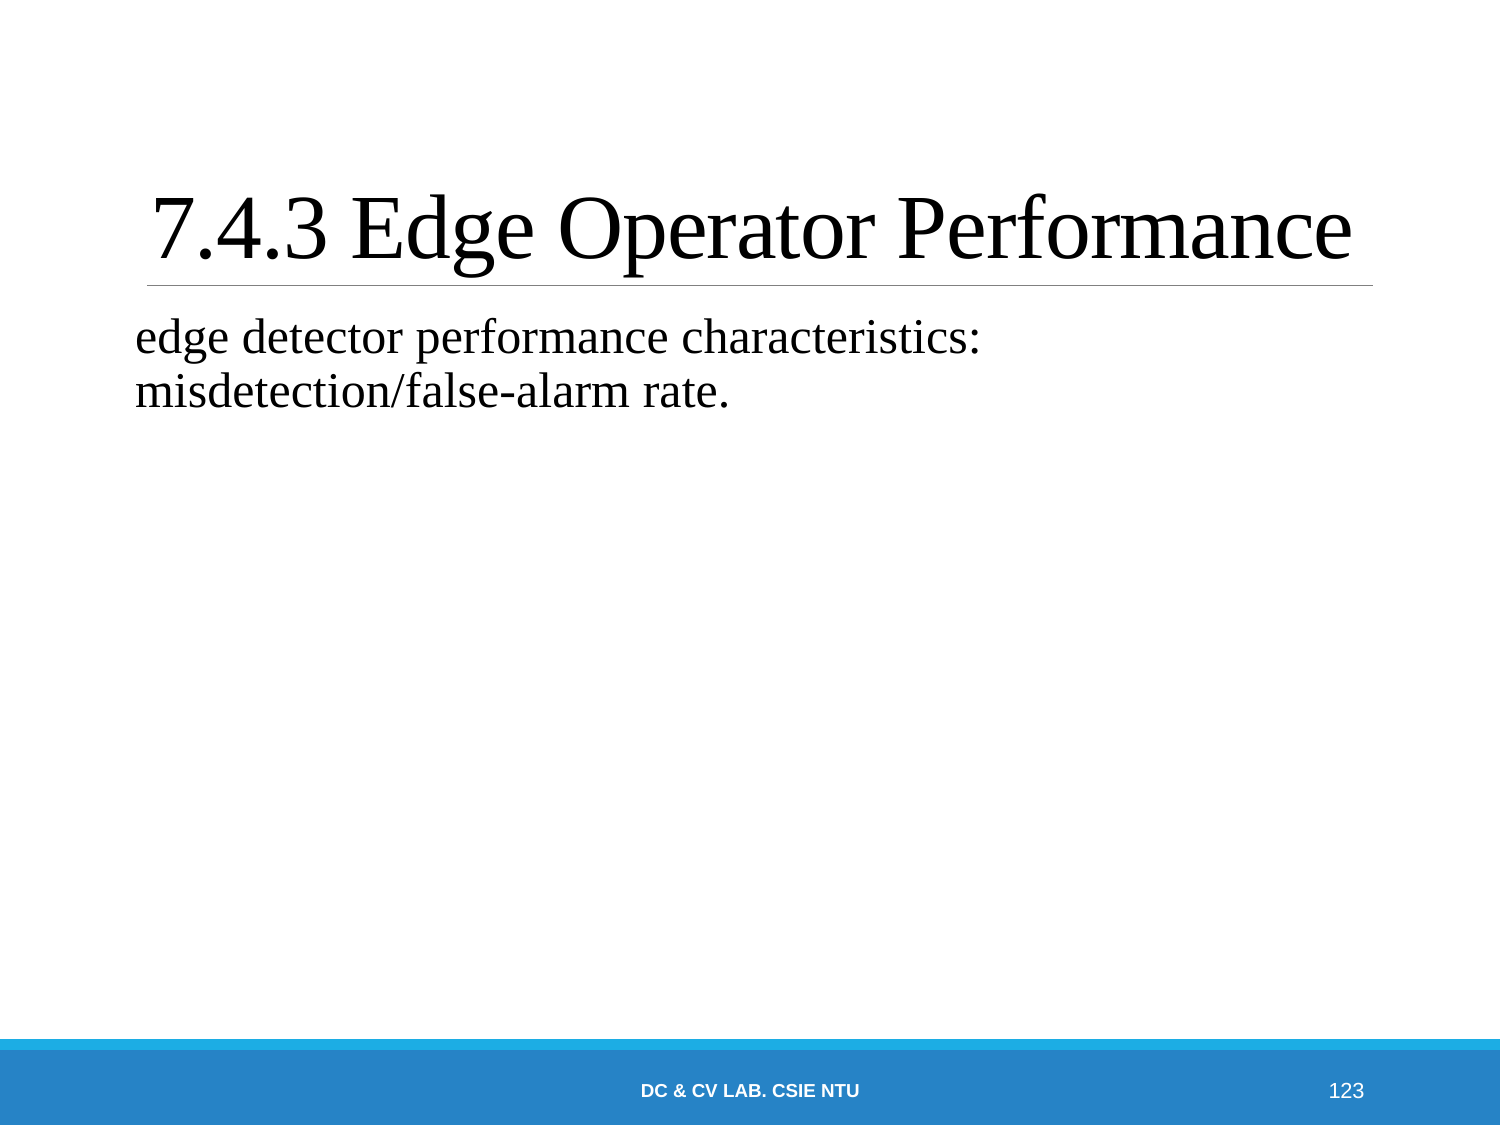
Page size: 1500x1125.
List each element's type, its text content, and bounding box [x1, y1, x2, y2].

title 7.4.3 Edge Operator Performance [135, 47, 1373, 285]
footer DC & CV Lab. CSIE NTU [453, 1059, 1047, 1120]
list edge detector performance characteristics: misdetection/false-alarm rate. [135, 302, 1373, 963]
slide_number 123 [1218, 1059, 1380, 1120]
